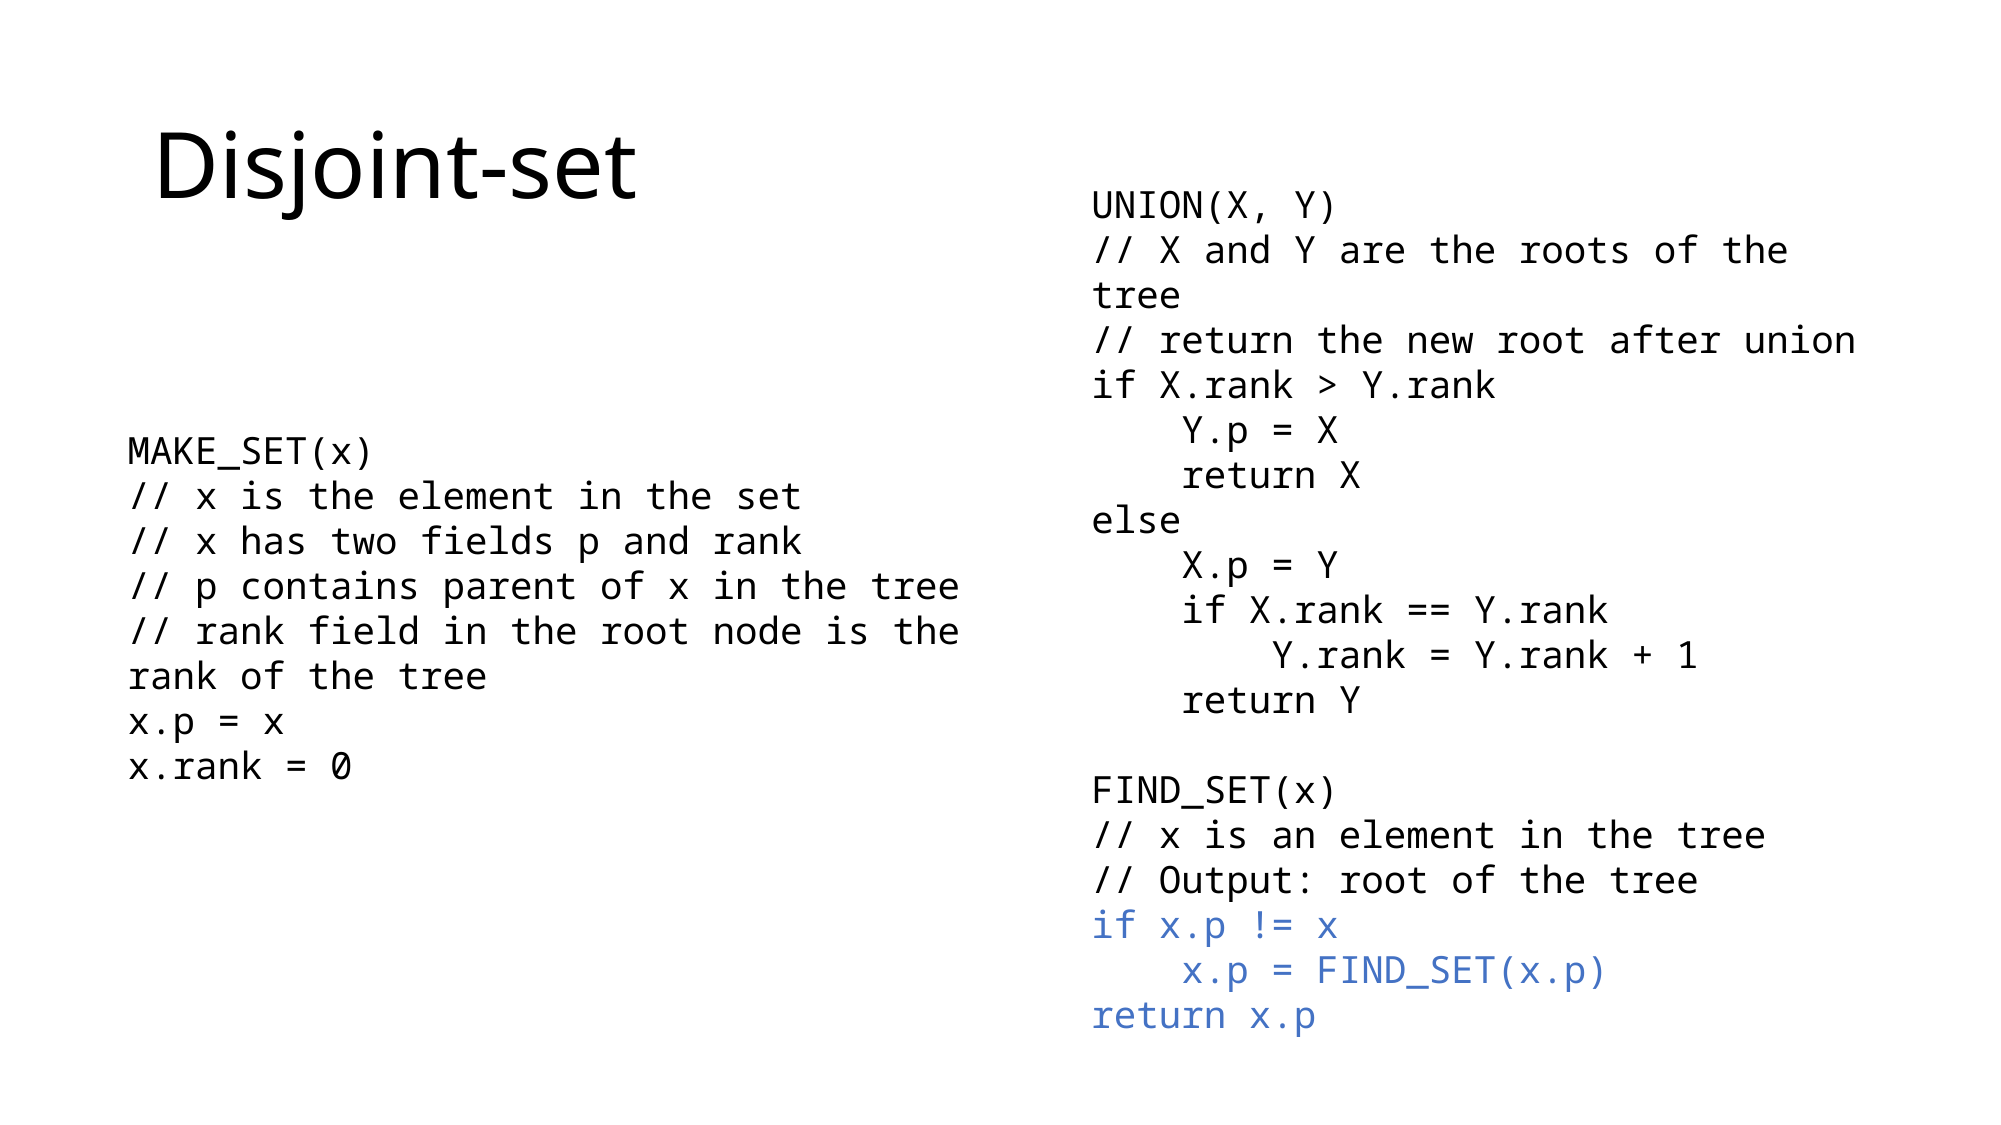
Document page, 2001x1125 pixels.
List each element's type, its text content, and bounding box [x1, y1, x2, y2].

text_box MAKE_SET(x) // x is the element in the set // x has two fields p and rank // p contains parent of x in the tree // rank field in the root node is the rank of the tree x.p = x x.rank = 0 [112, 419, 1000, 839]
title Disjoint-set [137, 59, 1863, 278]
text_box UNION(X, Y) // X and Y are the roots of the tree // return the new root after union if X.rank > Y.rank Y.p = X return X else X.p = Y if X.rank == Y.rank Y.rank = Y.rank + 1 return Y FIND_SET(x) // x is an element in the tree // Output: root of the tree if x.p != x x.p = FIND_SET(x.p) return x.p [1076, 128, 1875, 1043]
